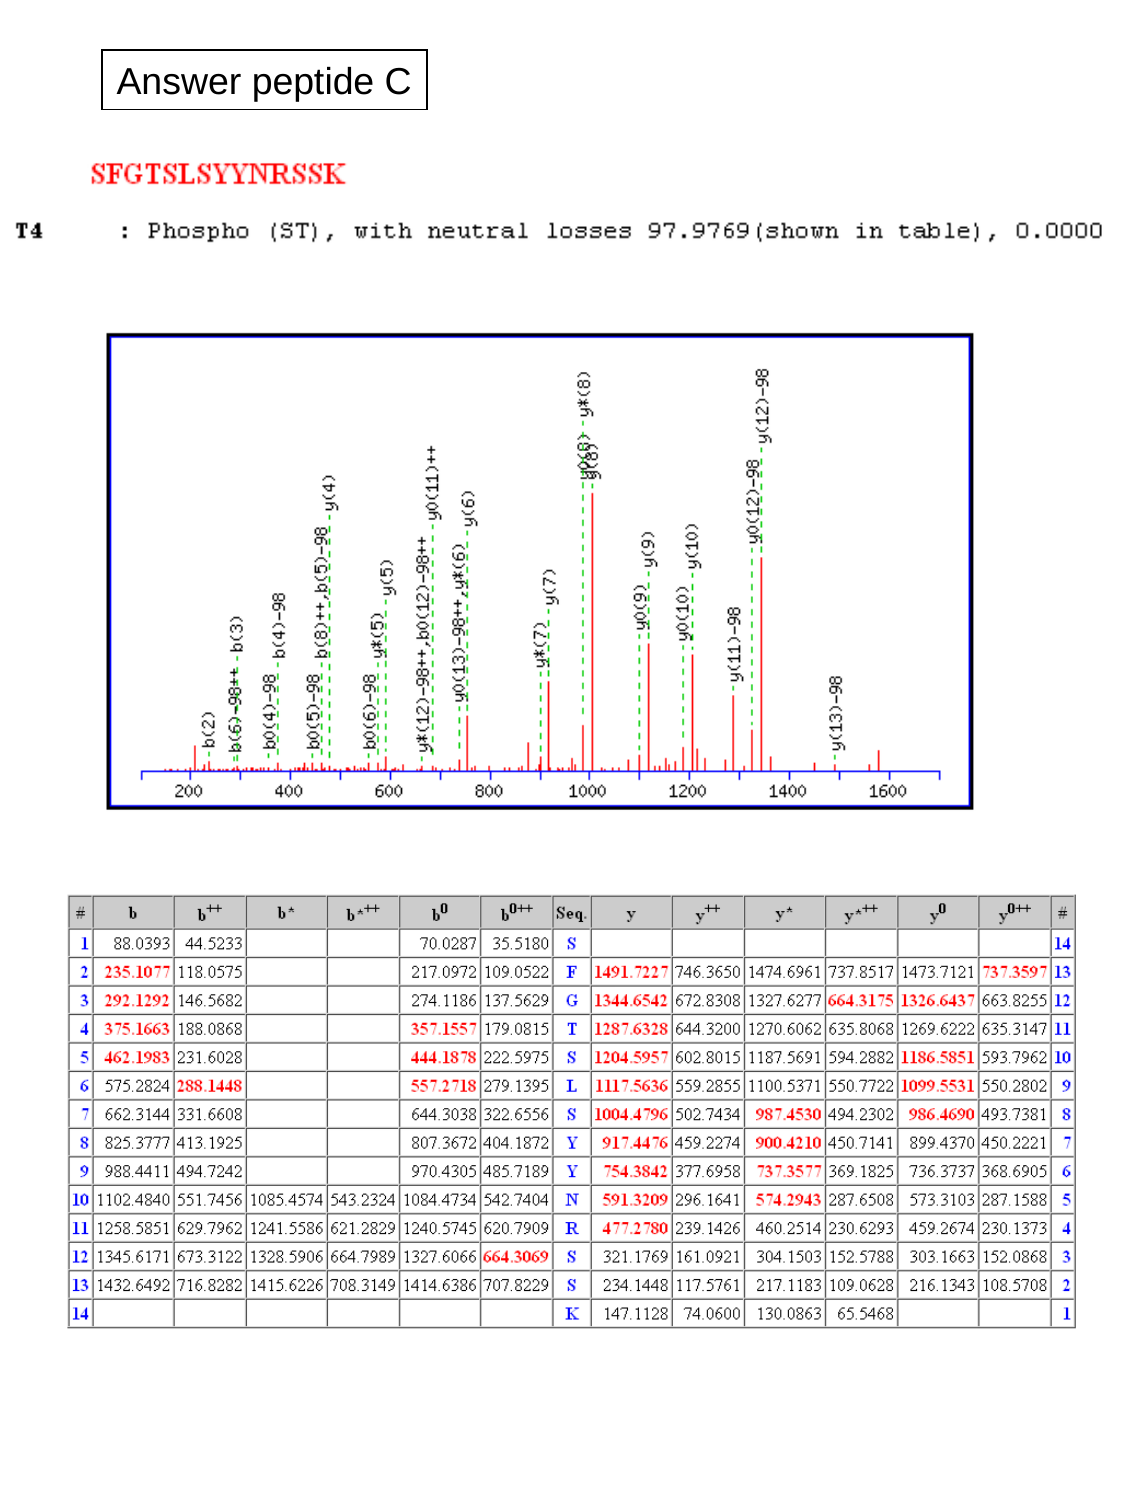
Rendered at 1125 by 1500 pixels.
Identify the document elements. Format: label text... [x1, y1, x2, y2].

picture [99, 324, 983, 821]
picture [87, 149, 358, 199]
picture [62, 887, 1089, 1336]
picture [13, 212, 1113, 246]
text_box Answer peptide C [101, 49, 427, 110]
